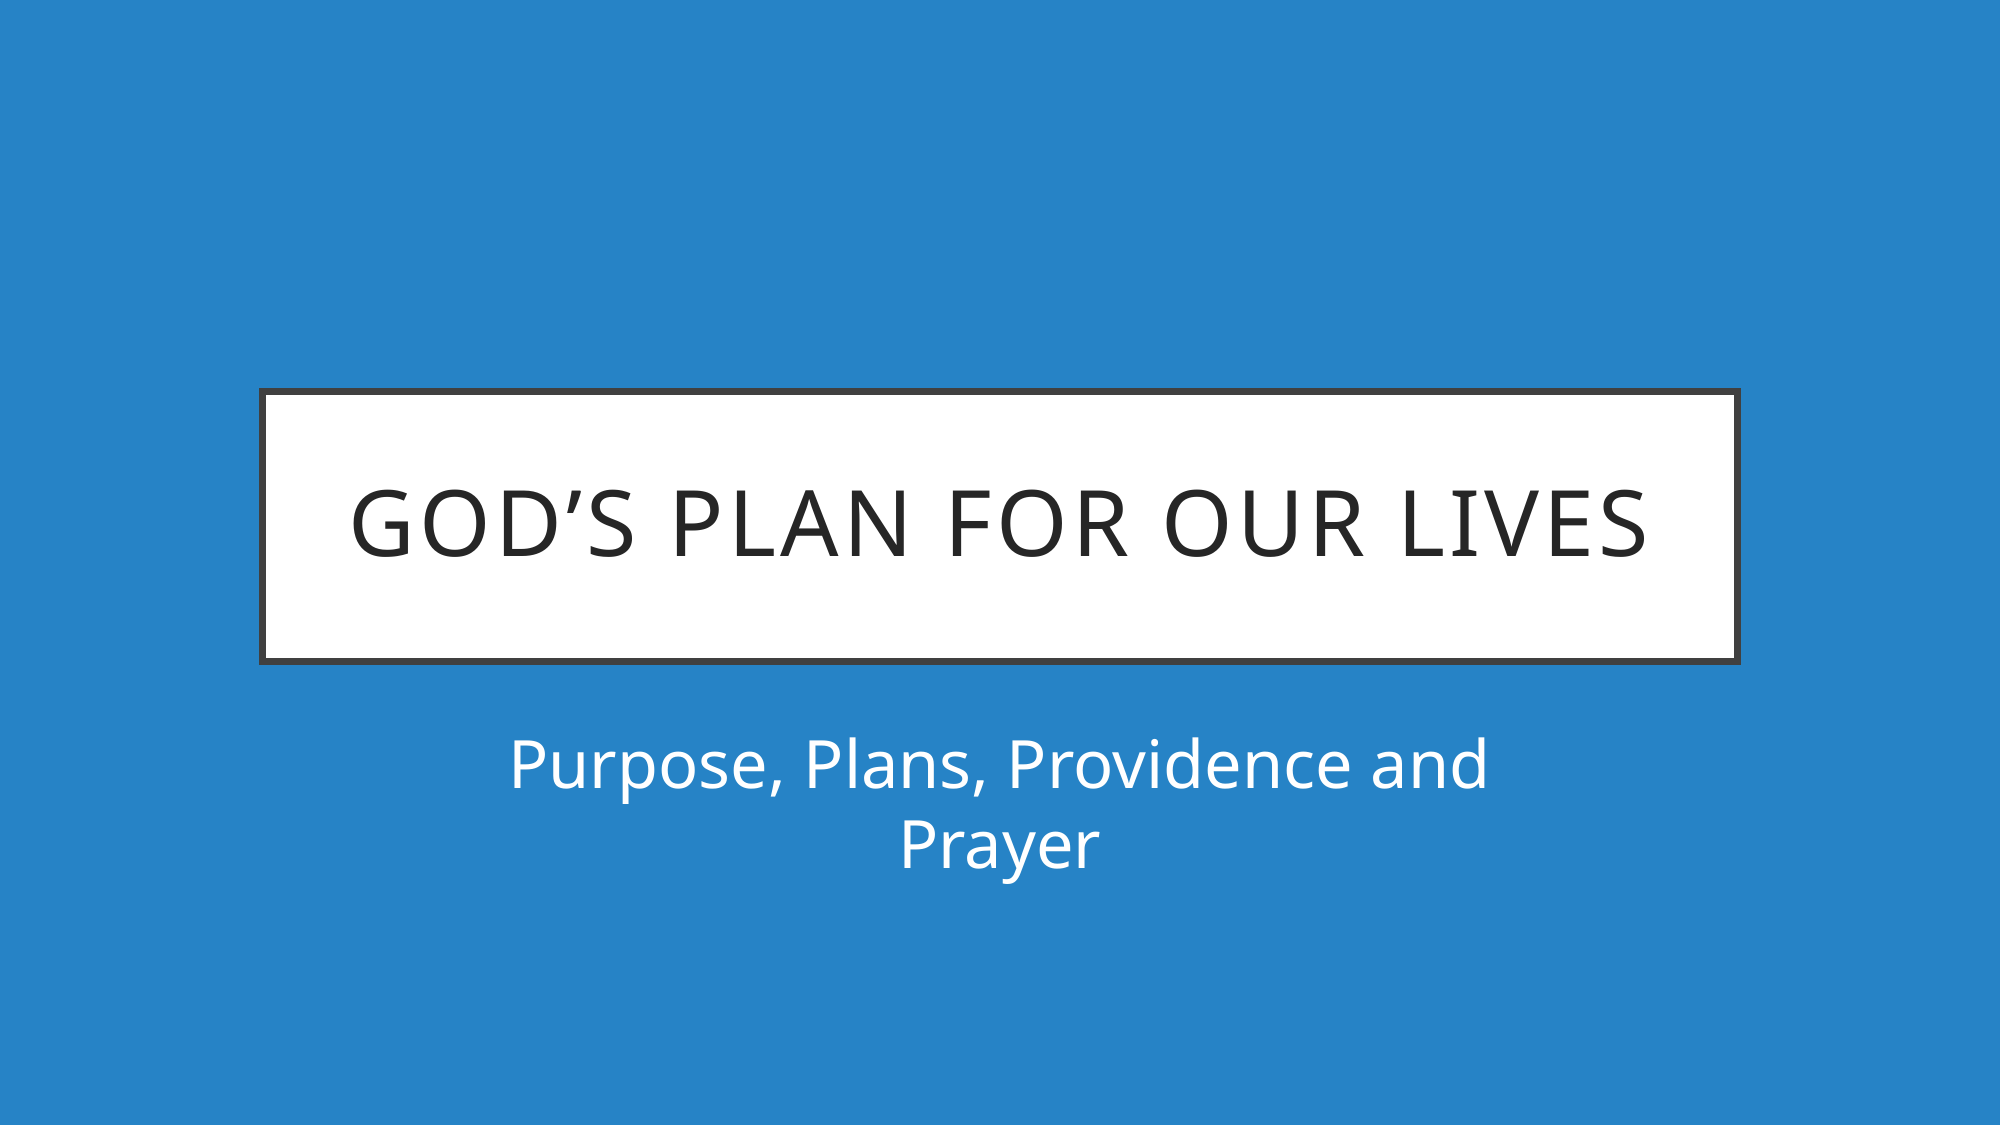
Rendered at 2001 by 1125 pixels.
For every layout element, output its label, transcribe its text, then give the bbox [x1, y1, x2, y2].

title God’s Plan For Our Lives [259, 388, 1741, 665]
subtitle Purpose, Plans, Providence and Prayer [442, 713, 1558, 918]
